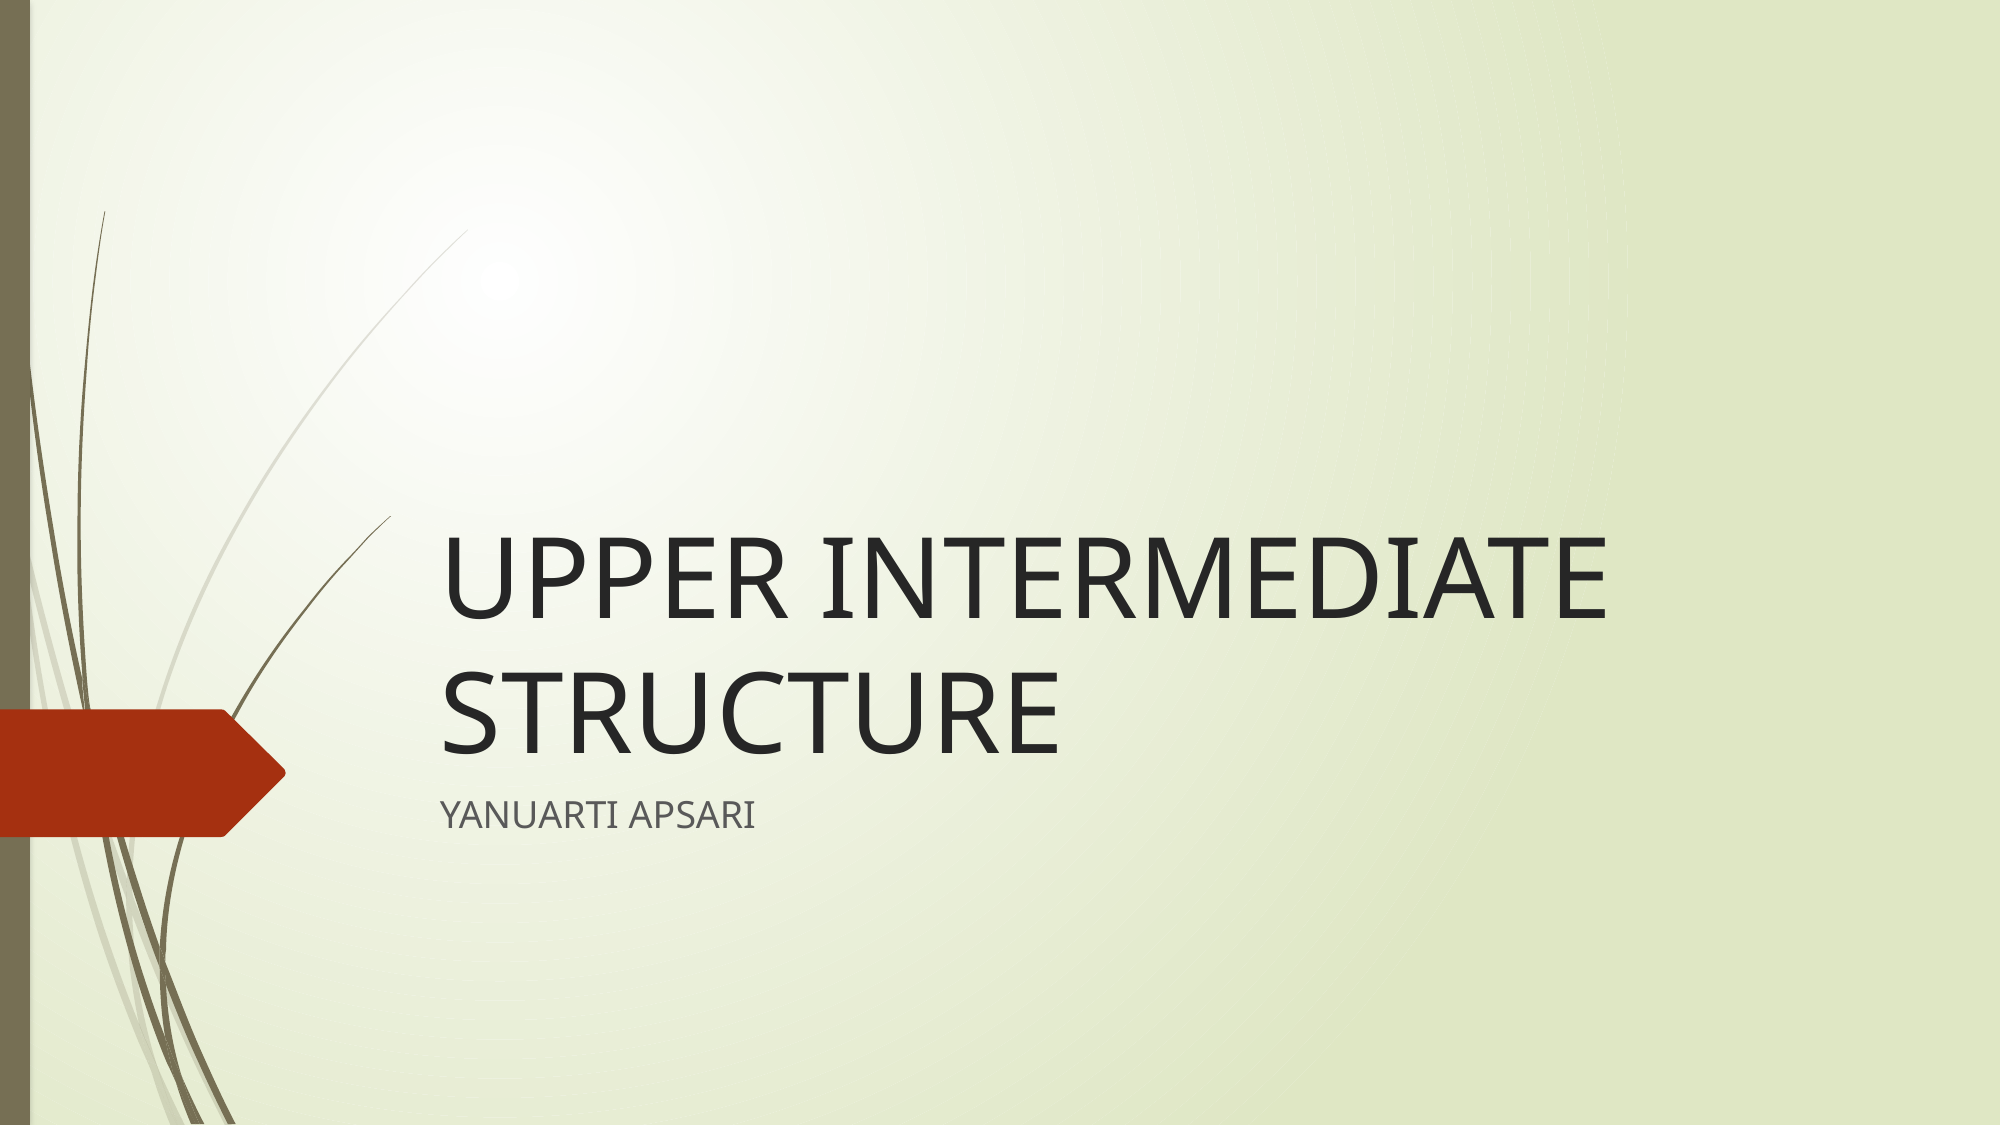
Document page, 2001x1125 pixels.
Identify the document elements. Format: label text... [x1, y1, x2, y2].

title UPPER INTERMEDIATE STRUCTURE [424, 228, 1888, 783]
subtitle YANUARTI APSARI [424, 783, 1888, 969]
